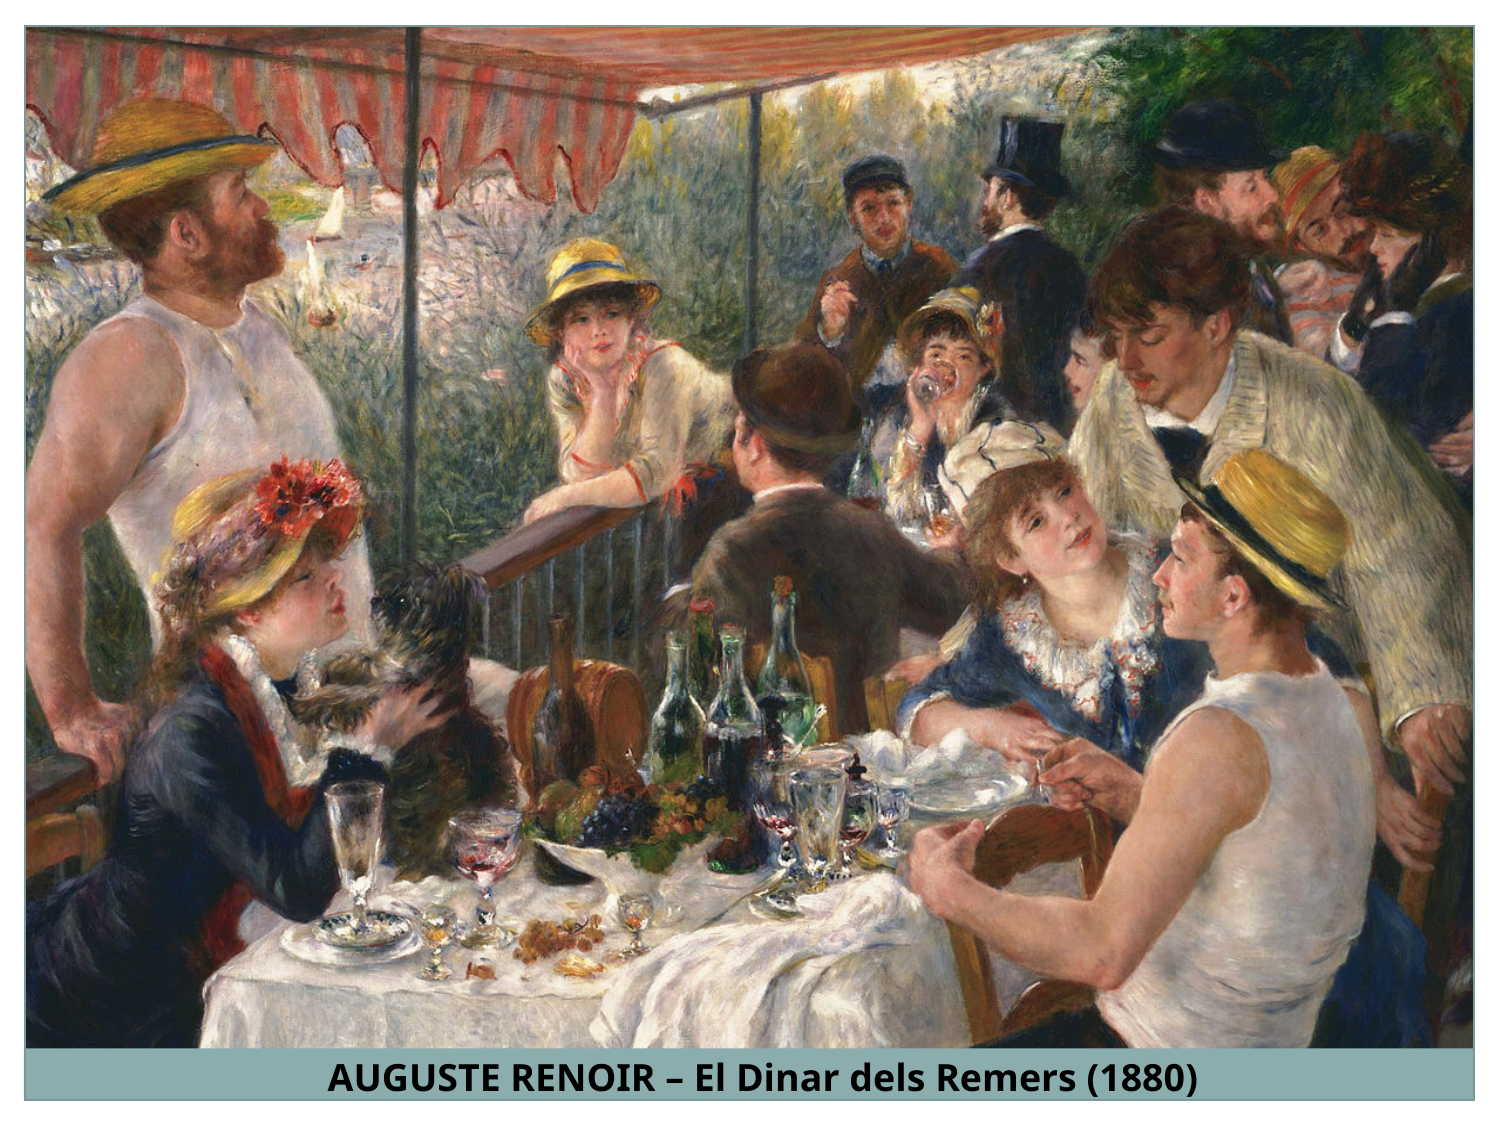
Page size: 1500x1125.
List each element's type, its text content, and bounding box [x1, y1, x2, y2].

text_box AUGUSTE RENOIR – El Dinar dels Remers (1880) [312, 1046, 1388, 1107]
picture [26, 27, 1473, 1048]
